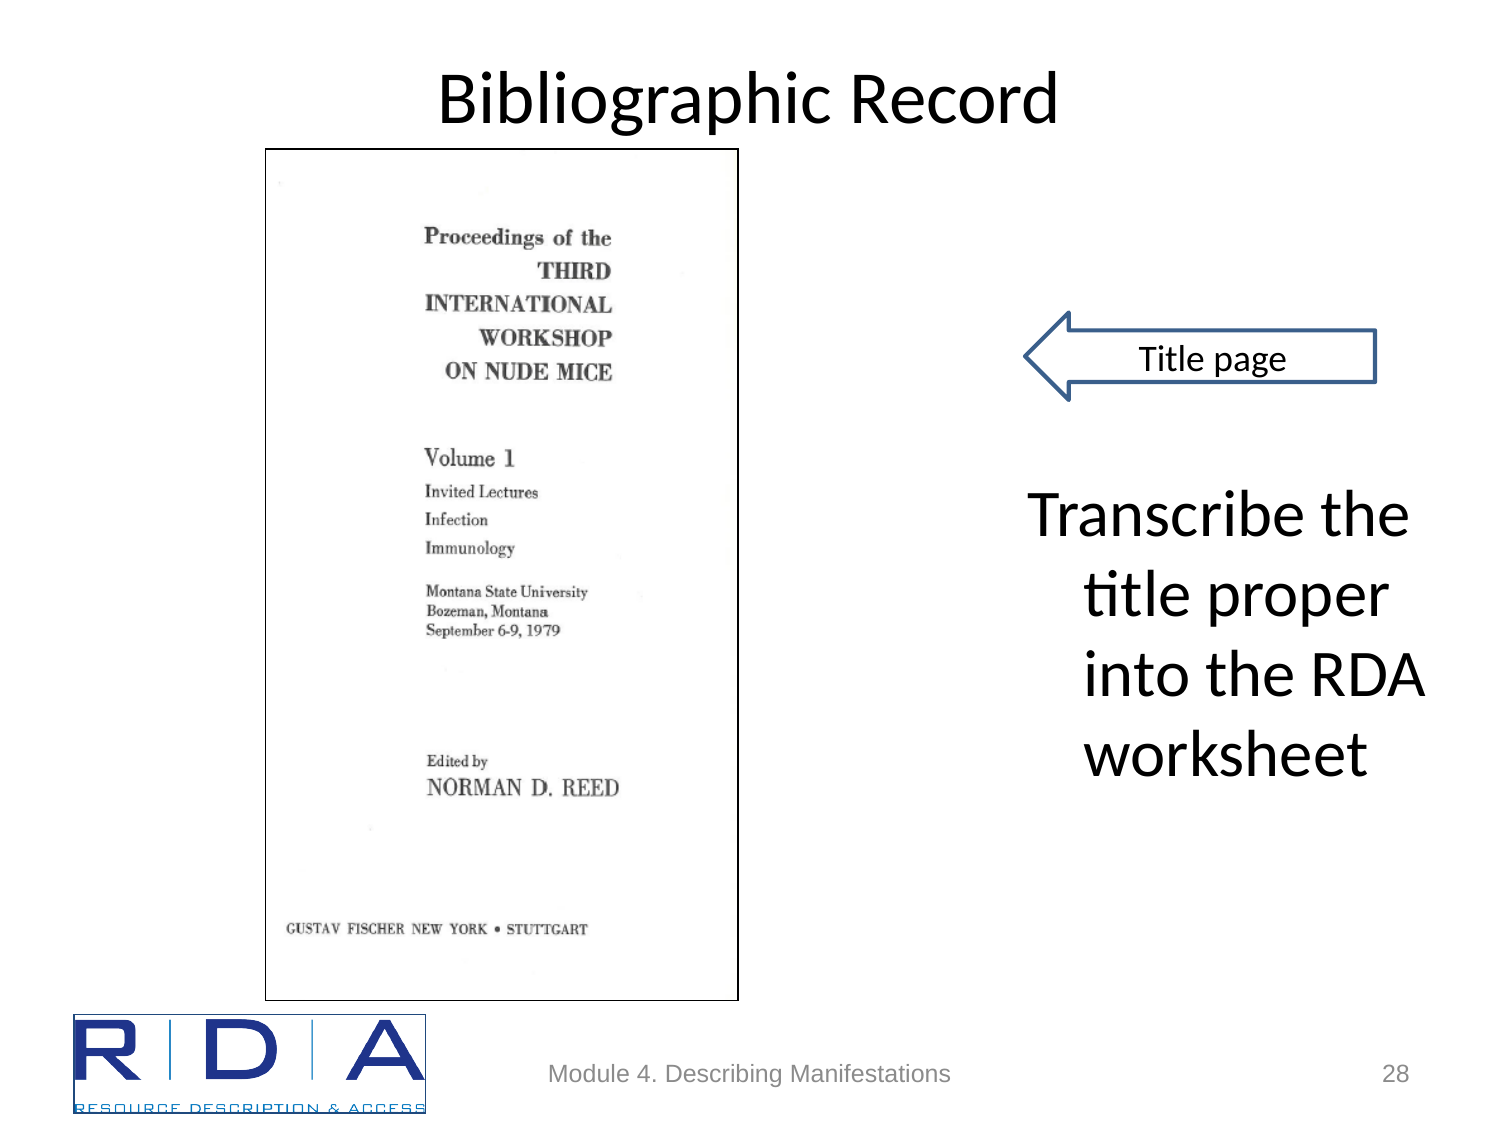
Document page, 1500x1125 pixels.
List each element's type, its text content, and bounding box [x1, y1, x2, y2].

list Transcribe the title proper into the RDA worksheet [1012, 462, 1463, 938]
slide_number 28 [1074, 1042, 1425, 1103]
footer Module 4. Describing Manifestations [512, 1042, 988, 1103]
picture [75, 1015, 425, 1112]
title Bibliographic Record [75, 45, 1425, 233]
text_box Title page [1022, 310, 1378, 402]
picture [265, 149, 738, 1001]
